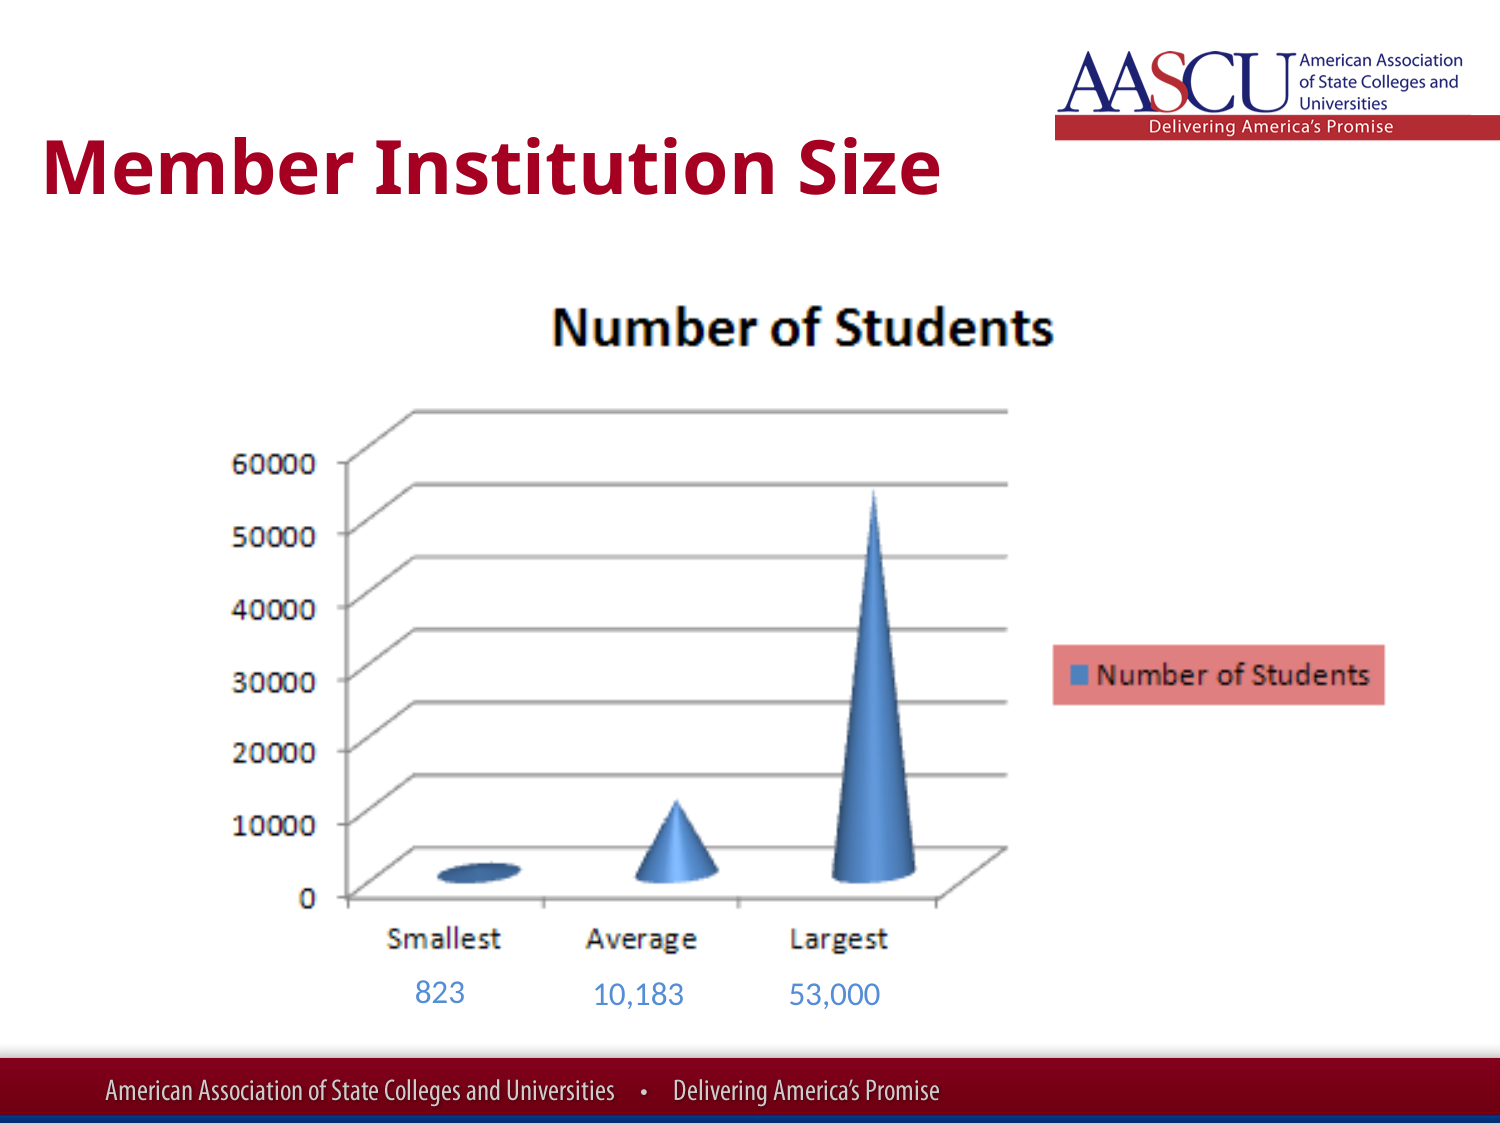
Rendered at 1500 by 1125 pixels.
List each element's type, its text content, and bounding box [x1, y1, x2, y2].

text_box Member Institution Size [26, 111, 959, 217]
text_box 10,183 [577, 980, 700, 1020]
text_box 53,000 [773, 980, 896, 1020]
text_box 823 [400, 980, 481, 1018]
picture [0, 0, 1500, 1125]
